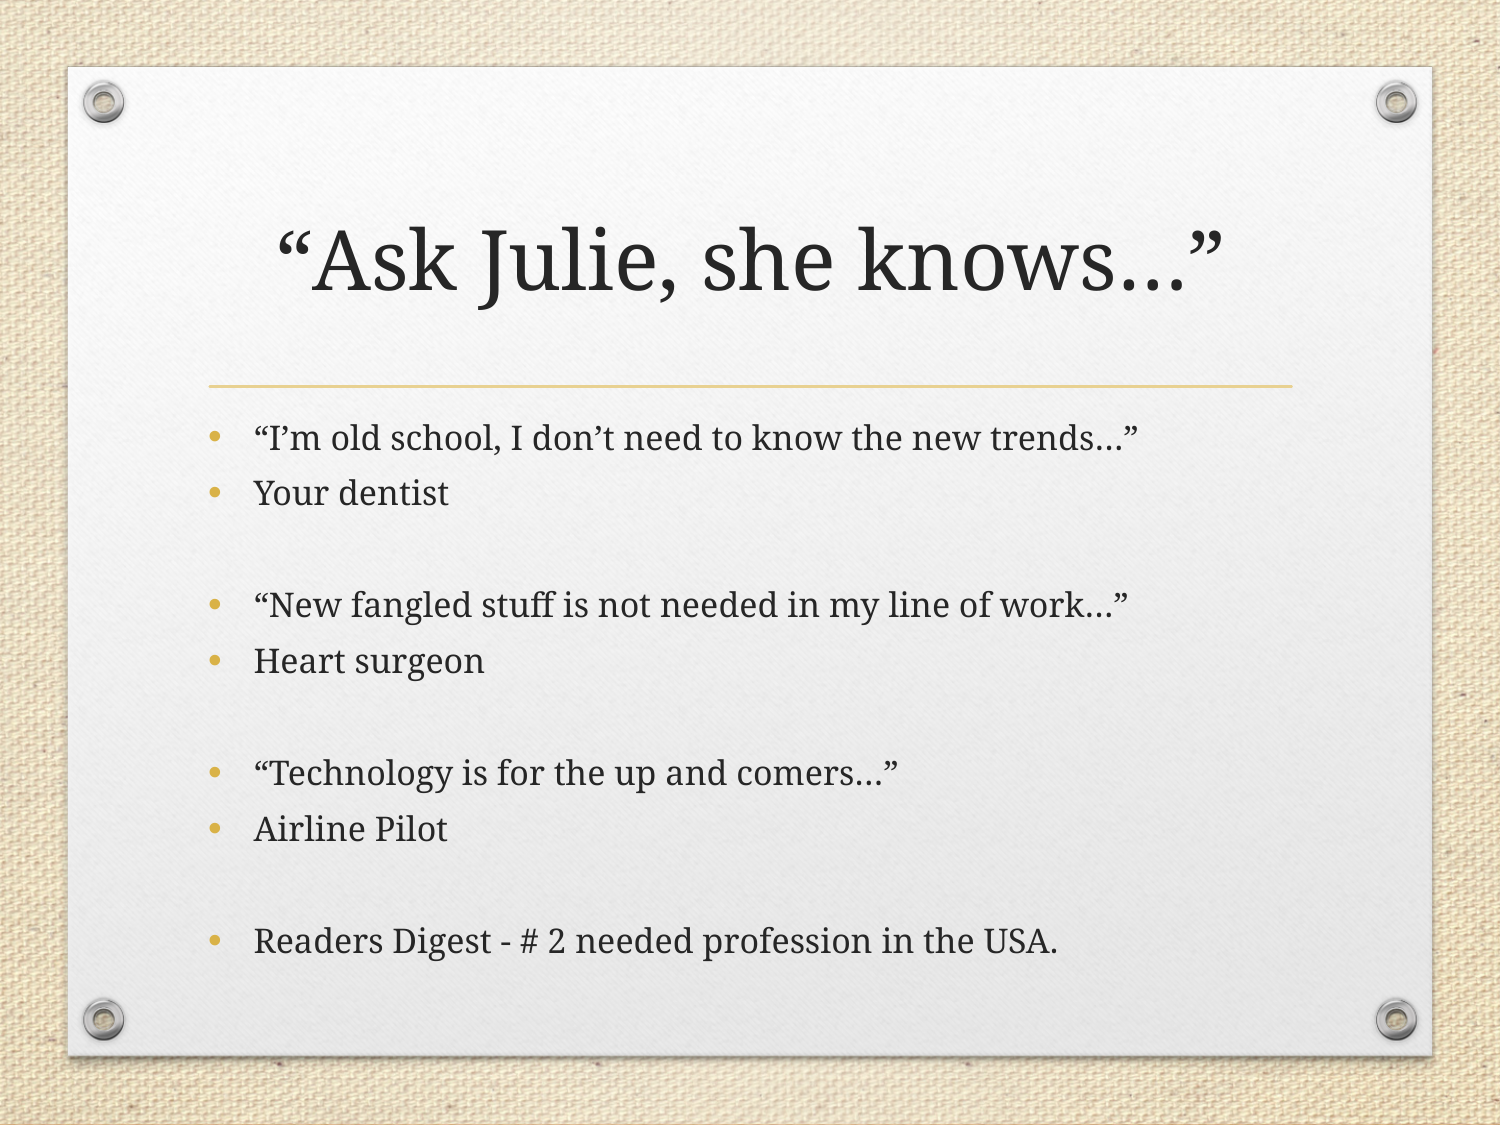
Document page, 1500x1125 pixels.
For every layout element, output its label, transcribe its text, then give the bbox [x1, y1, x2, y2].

title “Ask Julie, she knows…” [193, 150, 1309, 365]
list “I’m old school, I don’t need to know the new trends…” Your dentist “New fangled stuff is not needed in my line of work…” Heart surgeon “Technology is for the up and comers…” Airline Pilot Readers Digest - # 2 needed profession in the USA. [193, 408, 1309, 974]
picture [0, 0, 1500, 1125]
